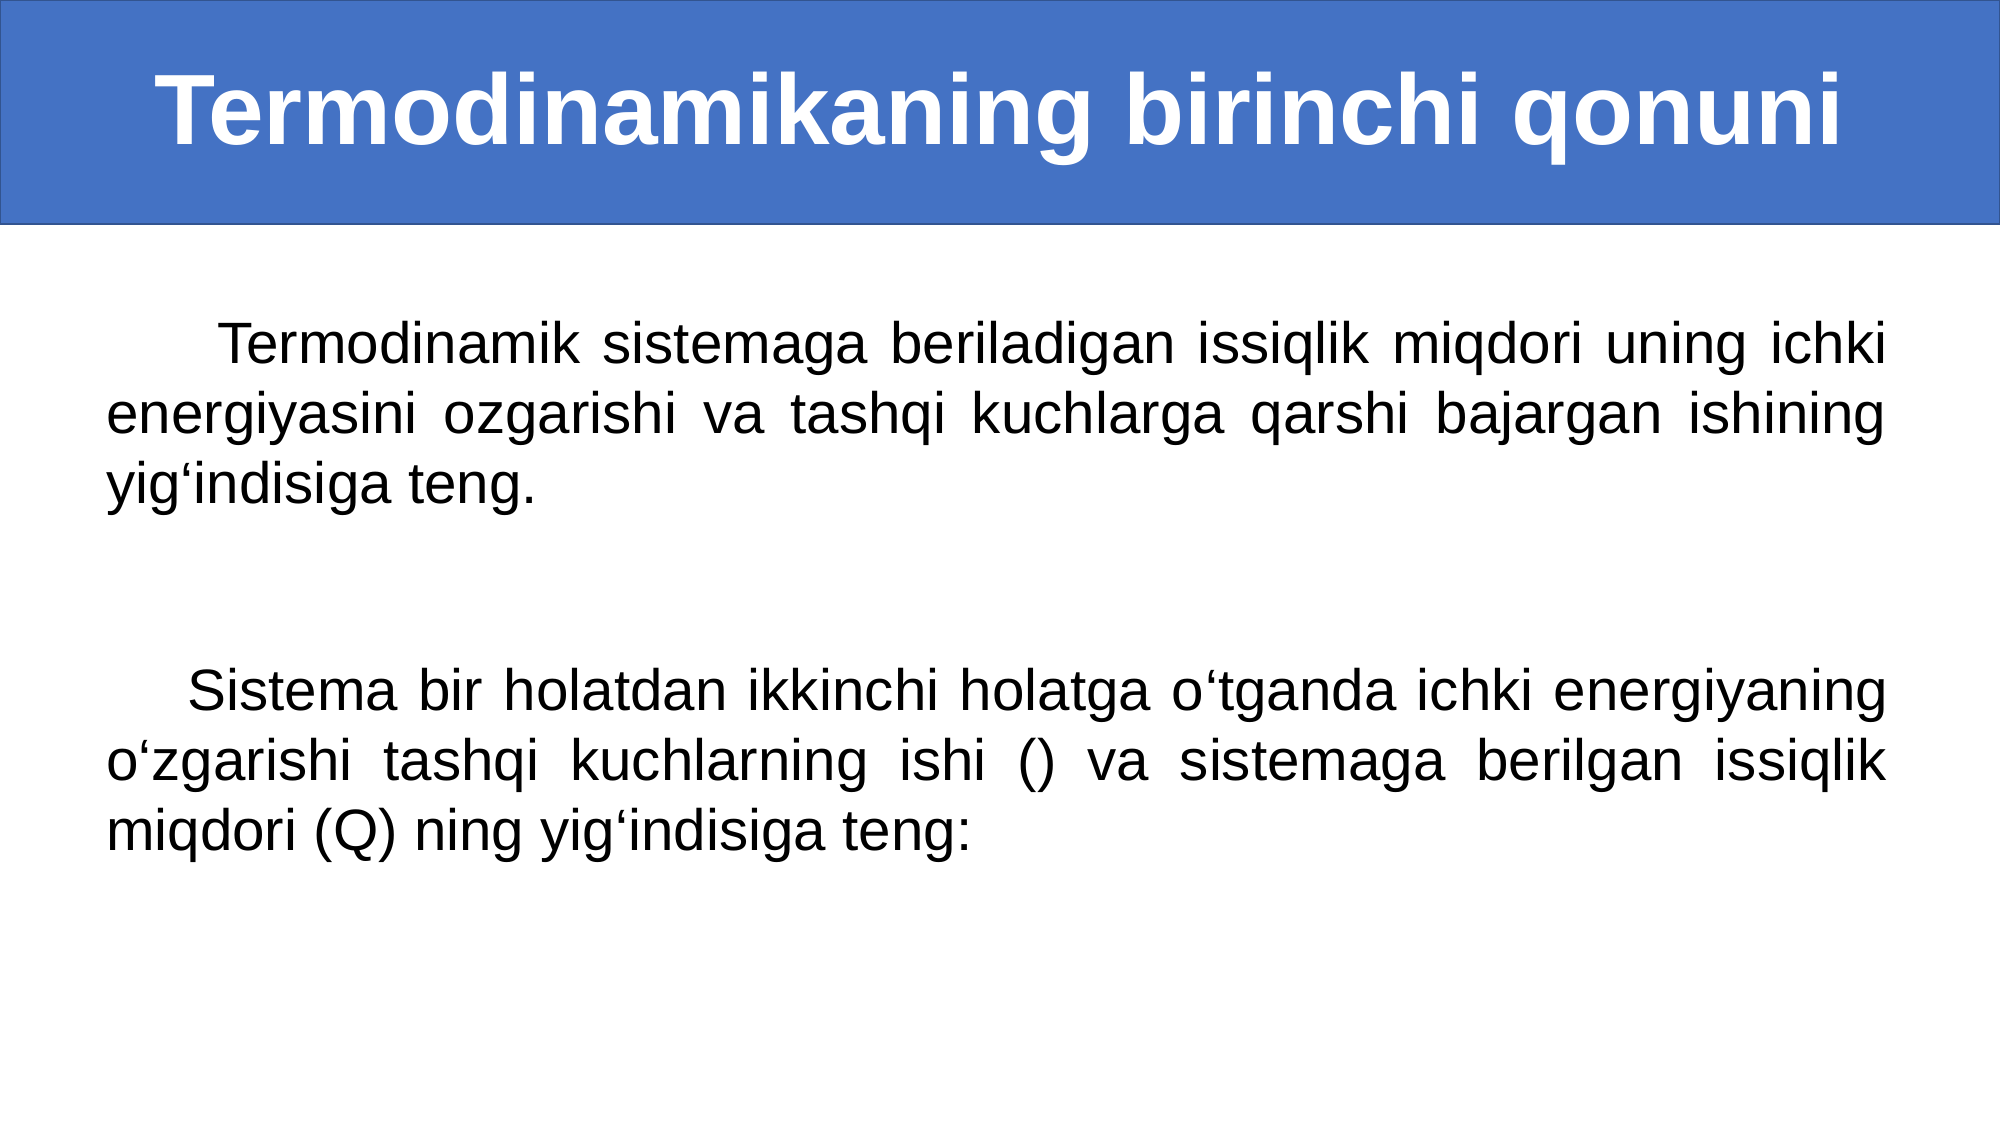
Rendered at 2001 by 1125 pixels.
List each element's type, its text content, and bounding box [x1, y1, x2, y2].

title Termodinamikaning birinchi qonuni [0, 0, 2000, 225]
